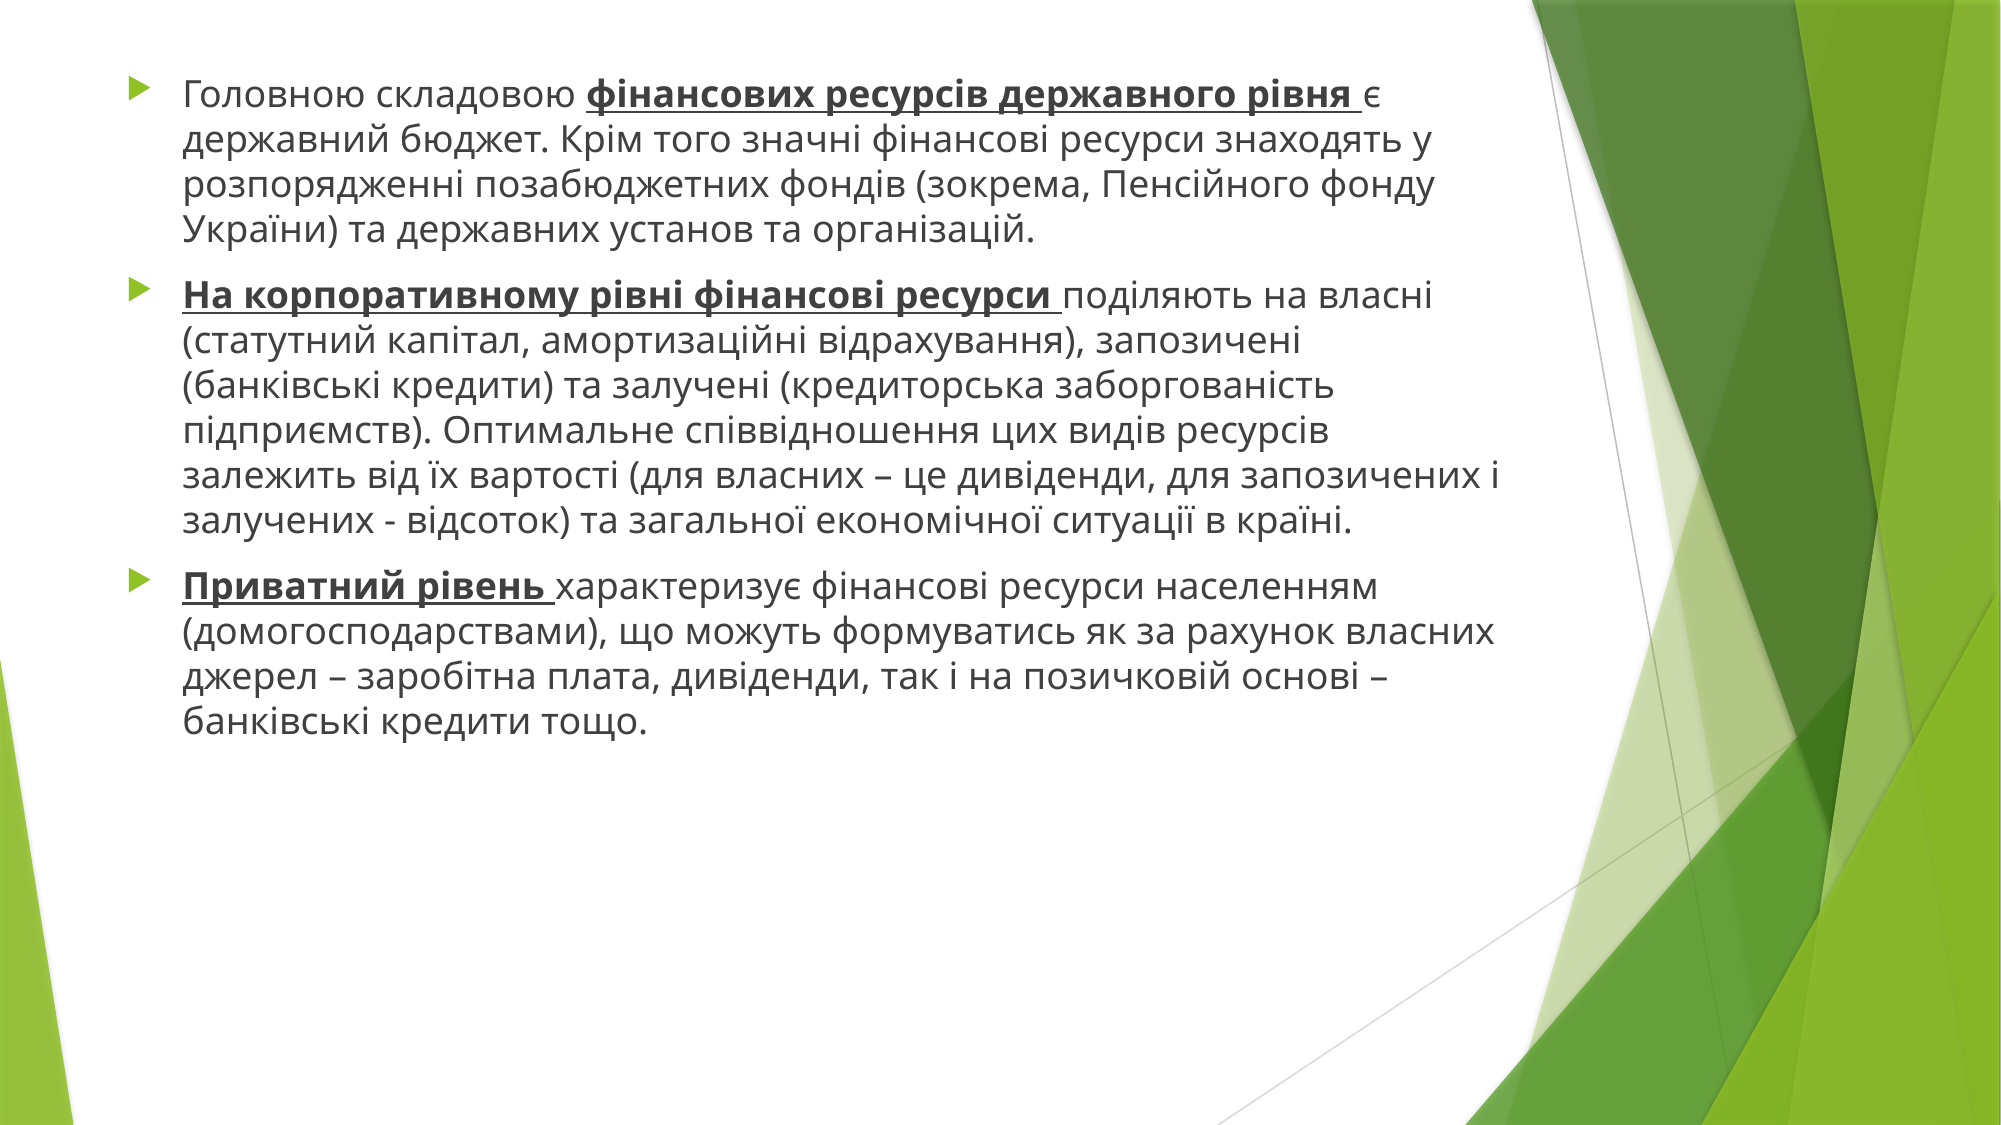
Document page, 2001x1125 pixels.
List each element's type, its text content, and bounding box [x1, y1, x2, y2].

list Головною складовою фінансових ресурсів державного рівня є державний бюджет. Крім того значні фінансові ресурси знаходять у розпорядженні позабюджетних фондів (зокрема, Пенсійного фонду України) та державних установ та організацій. На корпоративному рівні фінансові ресурси поділяють на власні (статутний капітал, амортизаційні відрахування), запозичені (банківські кредити) та залучені (кредиторська заборгованість підприємств). Оптимальне співвідношення цих видів ресурсів залежить від їх вартості (для власних – це дивіденди, для запозичених і залучених - відсоток) та загальної економічної ситуації в країні. Приватний рівень характеризує фінансові ресурси населенням (домогосподарствами), що можуть формуватись як за рахунок власних джерел – заробітна плата, дивіденди, так і на позичковій основі – банківські кредити тощо. [111, 62, 1522, 1041]
